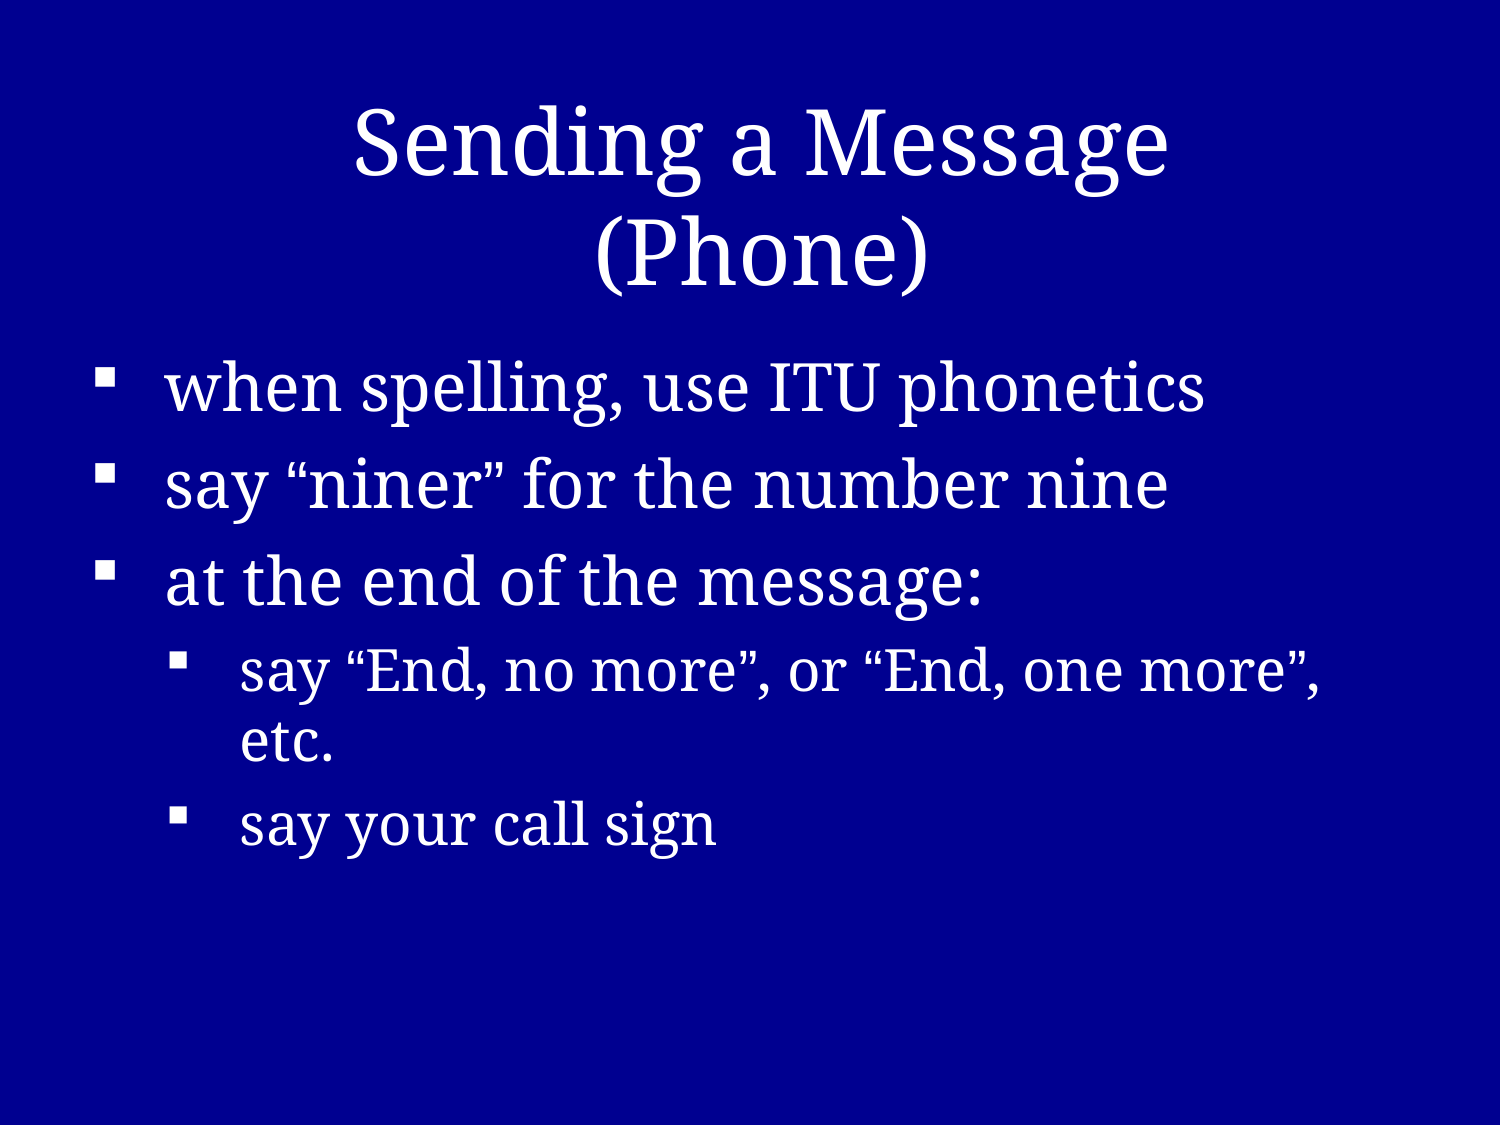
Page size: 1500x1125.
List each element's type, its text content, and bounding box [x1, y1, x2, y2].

list when spelling, use ITU phonetics say “niner” for the number nine at the end of the message: say “End, no more”, or “End, one more”, etc. say your call sign [75, 337, 1425, 1005]
title Sending a Message (Phone) [200, 99, 1325, 288]
